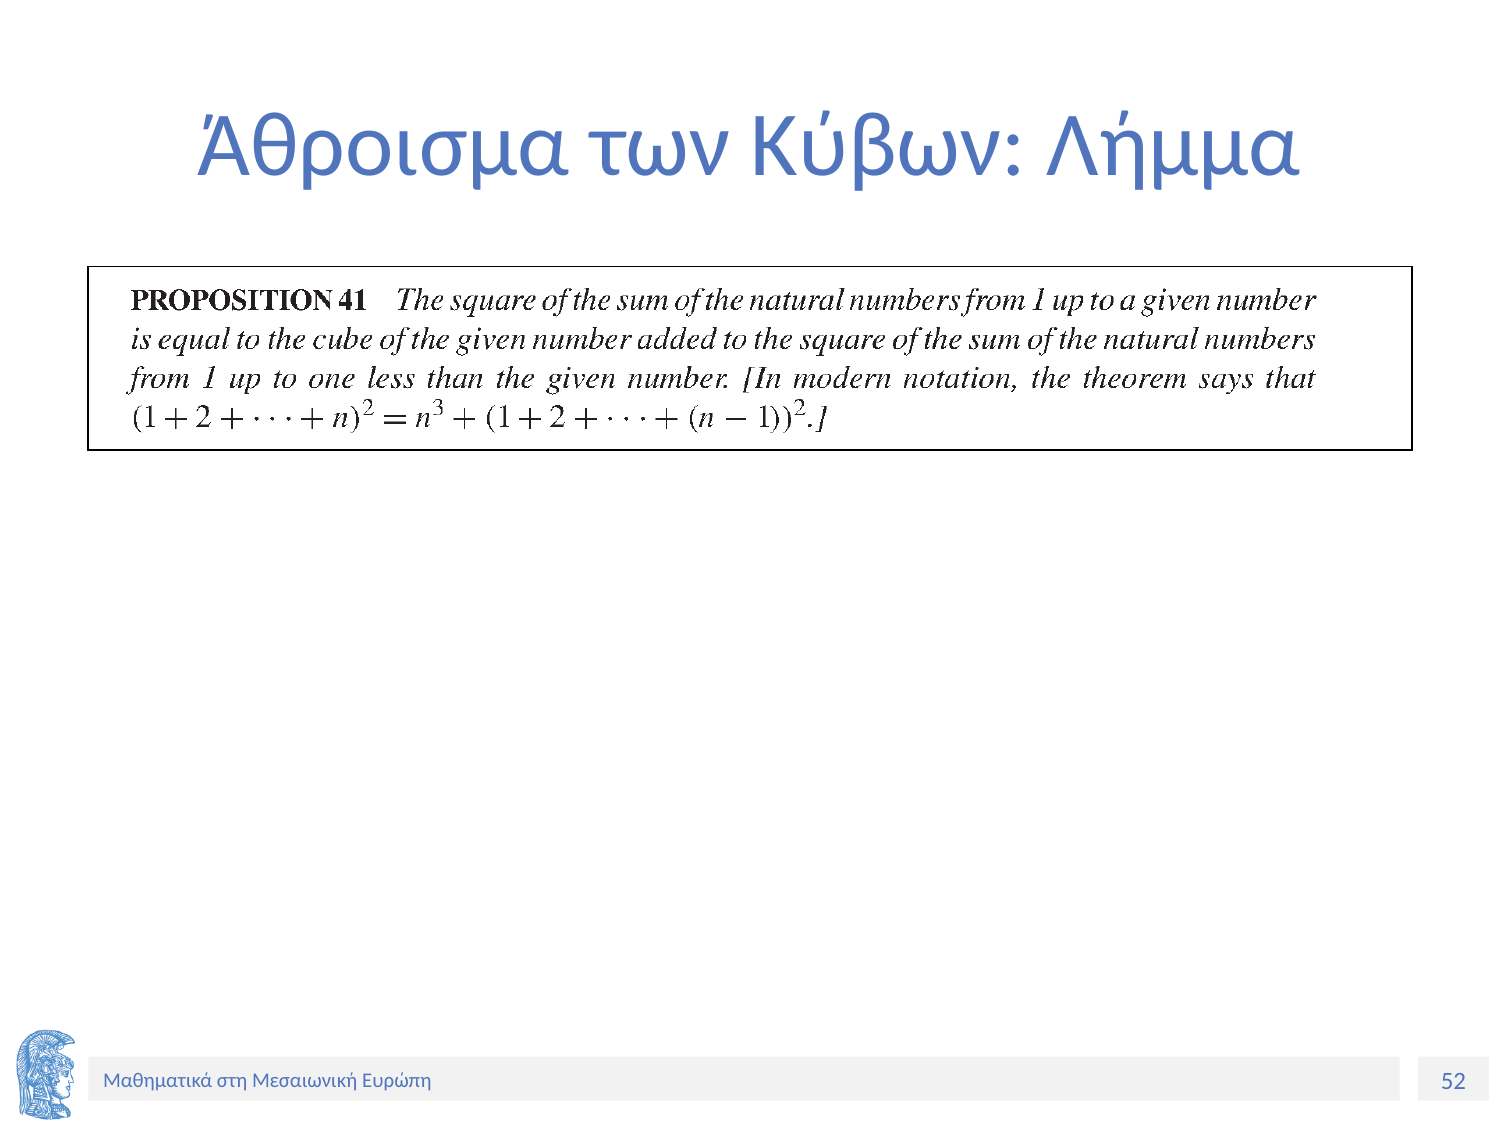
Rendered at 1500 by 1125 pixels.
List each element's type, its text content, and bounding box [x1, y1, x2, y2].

picture [9, 1026, 81, 1120]
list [88, 266, 1412, 450]
title Άθροισμα των Κύβων: Λήμμα [75, 45, 1425, 233]
